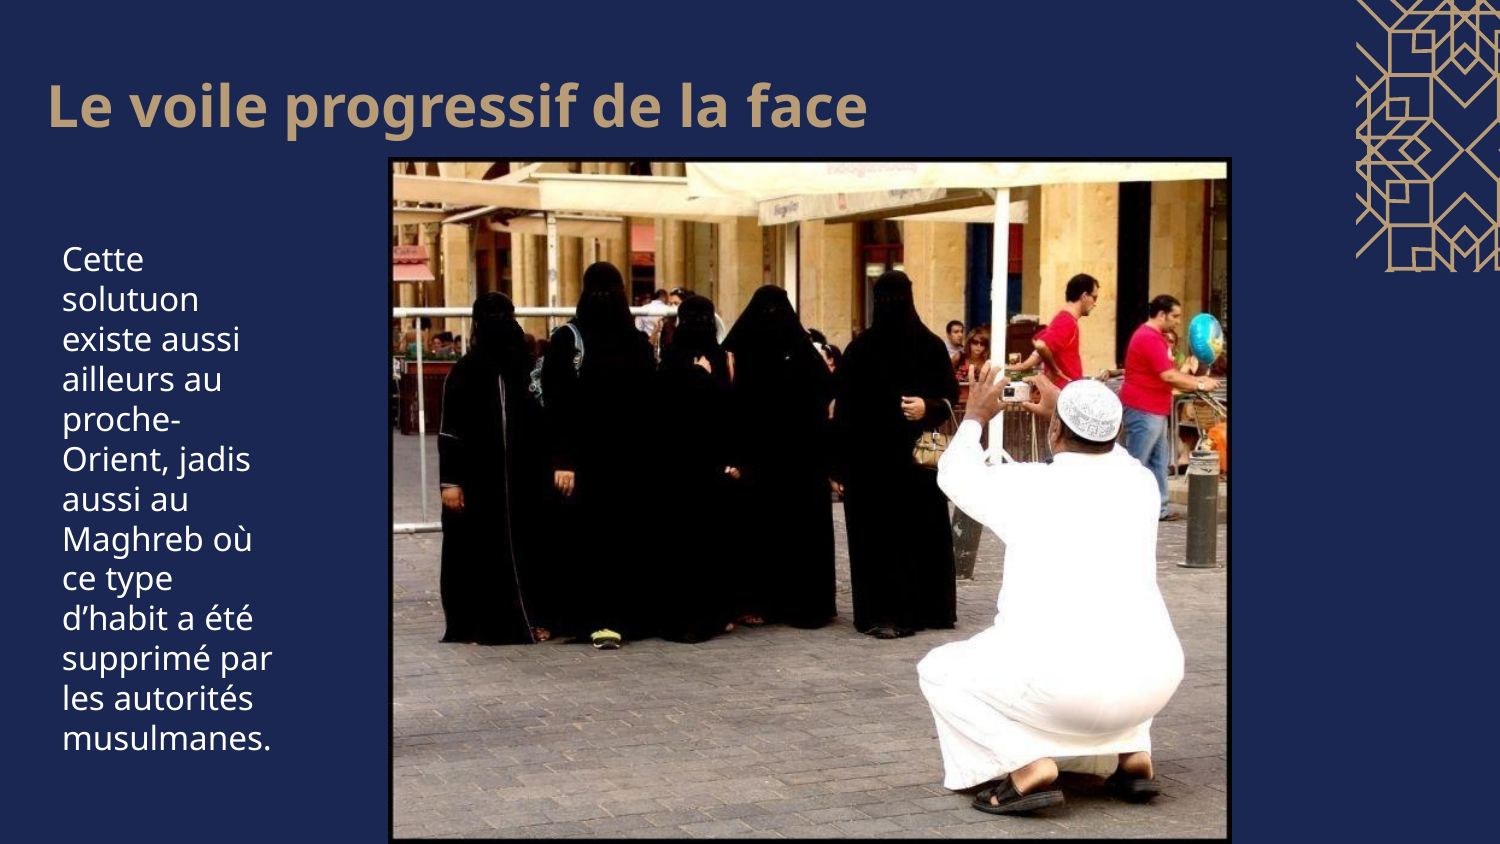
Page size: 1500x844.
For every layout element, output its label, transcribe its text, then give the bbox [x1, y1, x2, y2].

list Cette solutuon existe aussi ailleurs au proche-Orient, jadis aussi au Maghreb où ce type d’habit a été supprimé par les autorités musulmanes. [46, 234, 180, 740]
title Le voile progressif de la face [31, 53, 968, 234]
picture [185, 157, 1435, 844]
